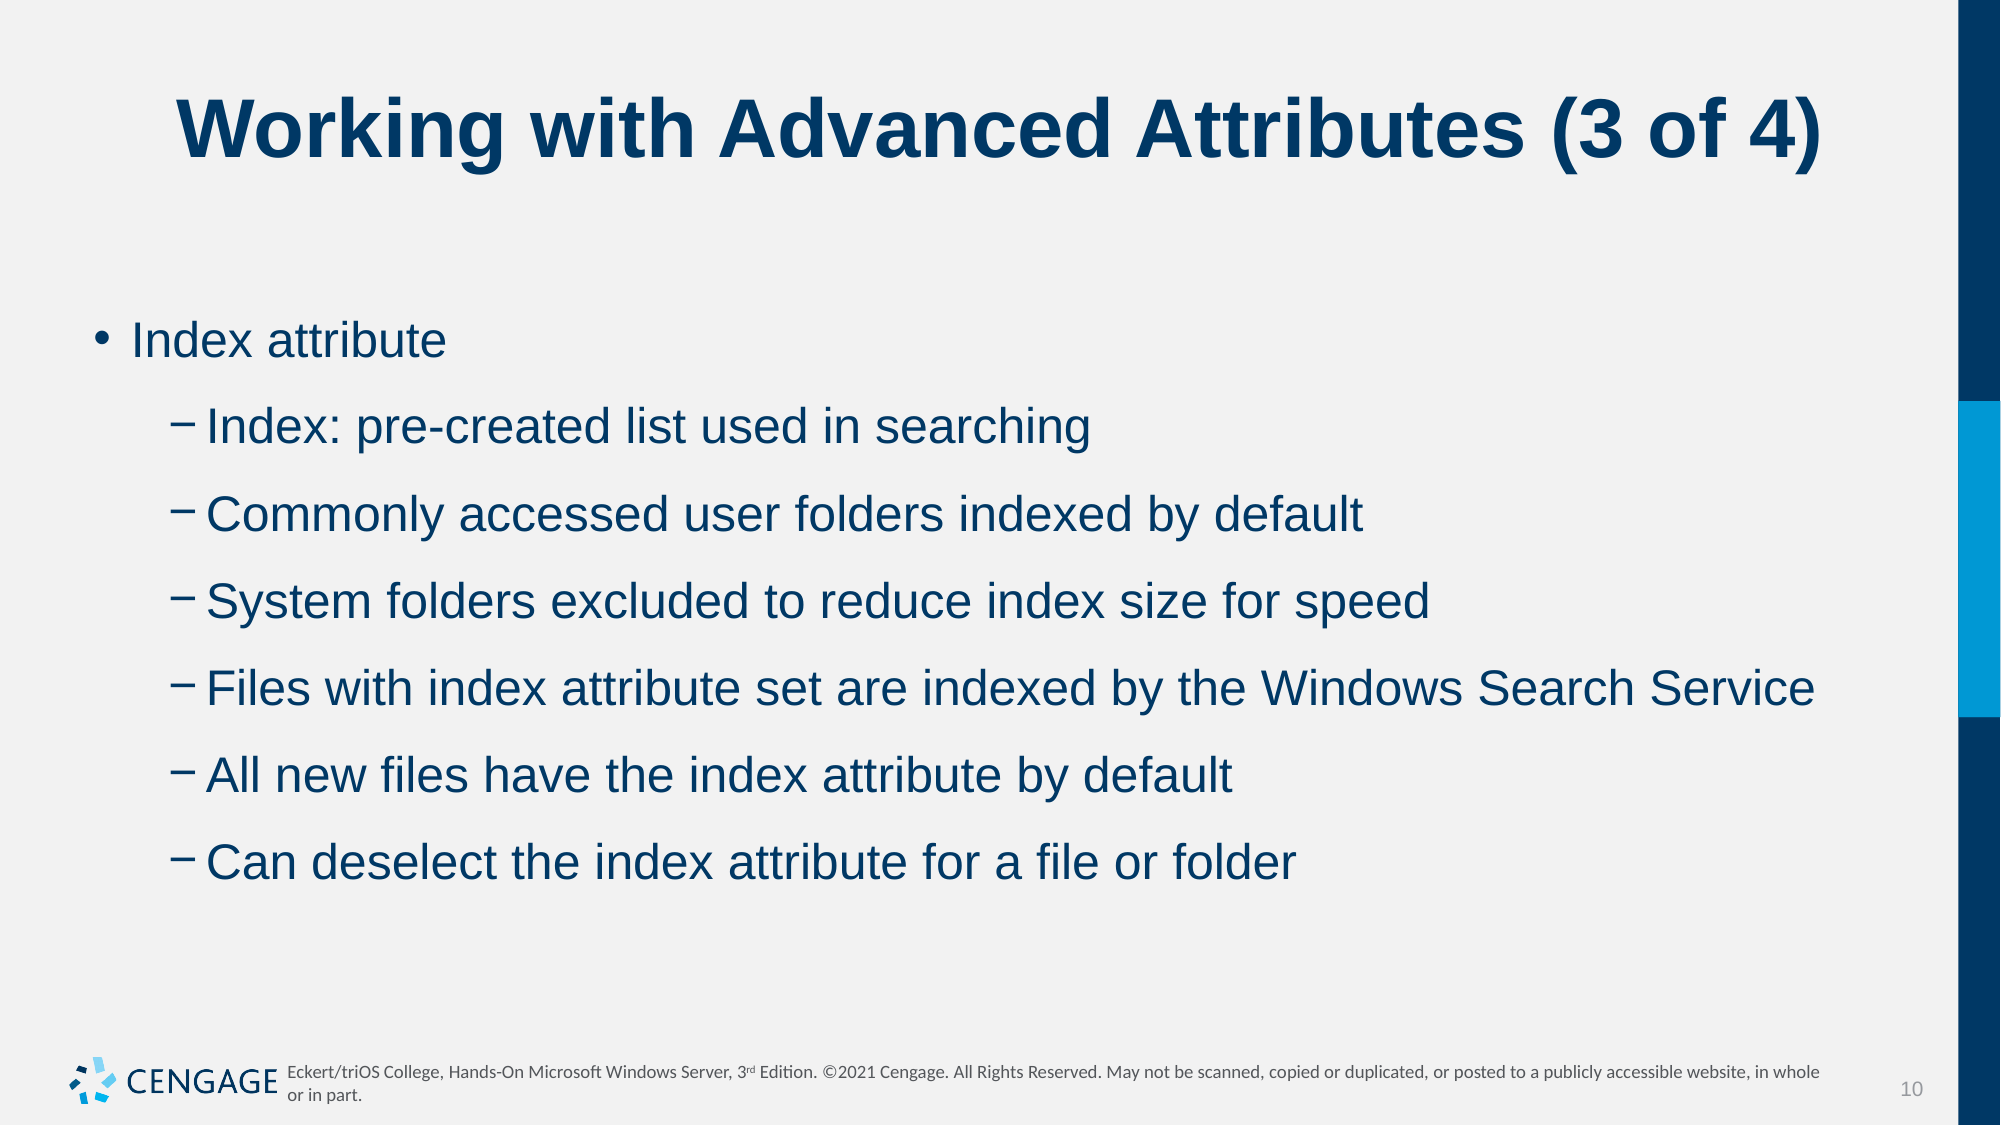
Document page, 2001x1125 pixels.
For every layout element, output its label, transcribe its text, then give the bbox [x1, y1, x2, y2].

title Working with Advanced Attributes (3 of 4) [78, 77, 1923, 278]
picture [69, 1057, 277, 1104]
list Index attribute Index: pre-created list used in searching Commonly accessed user folders indexed by default System folders excluded to reduce index size for speed Files with index attribute set are indexed by the Windows Search Service All new files have the index attribute by default Can deselect the index attribute for a file or folder [78, 299, 1923, 1014]
